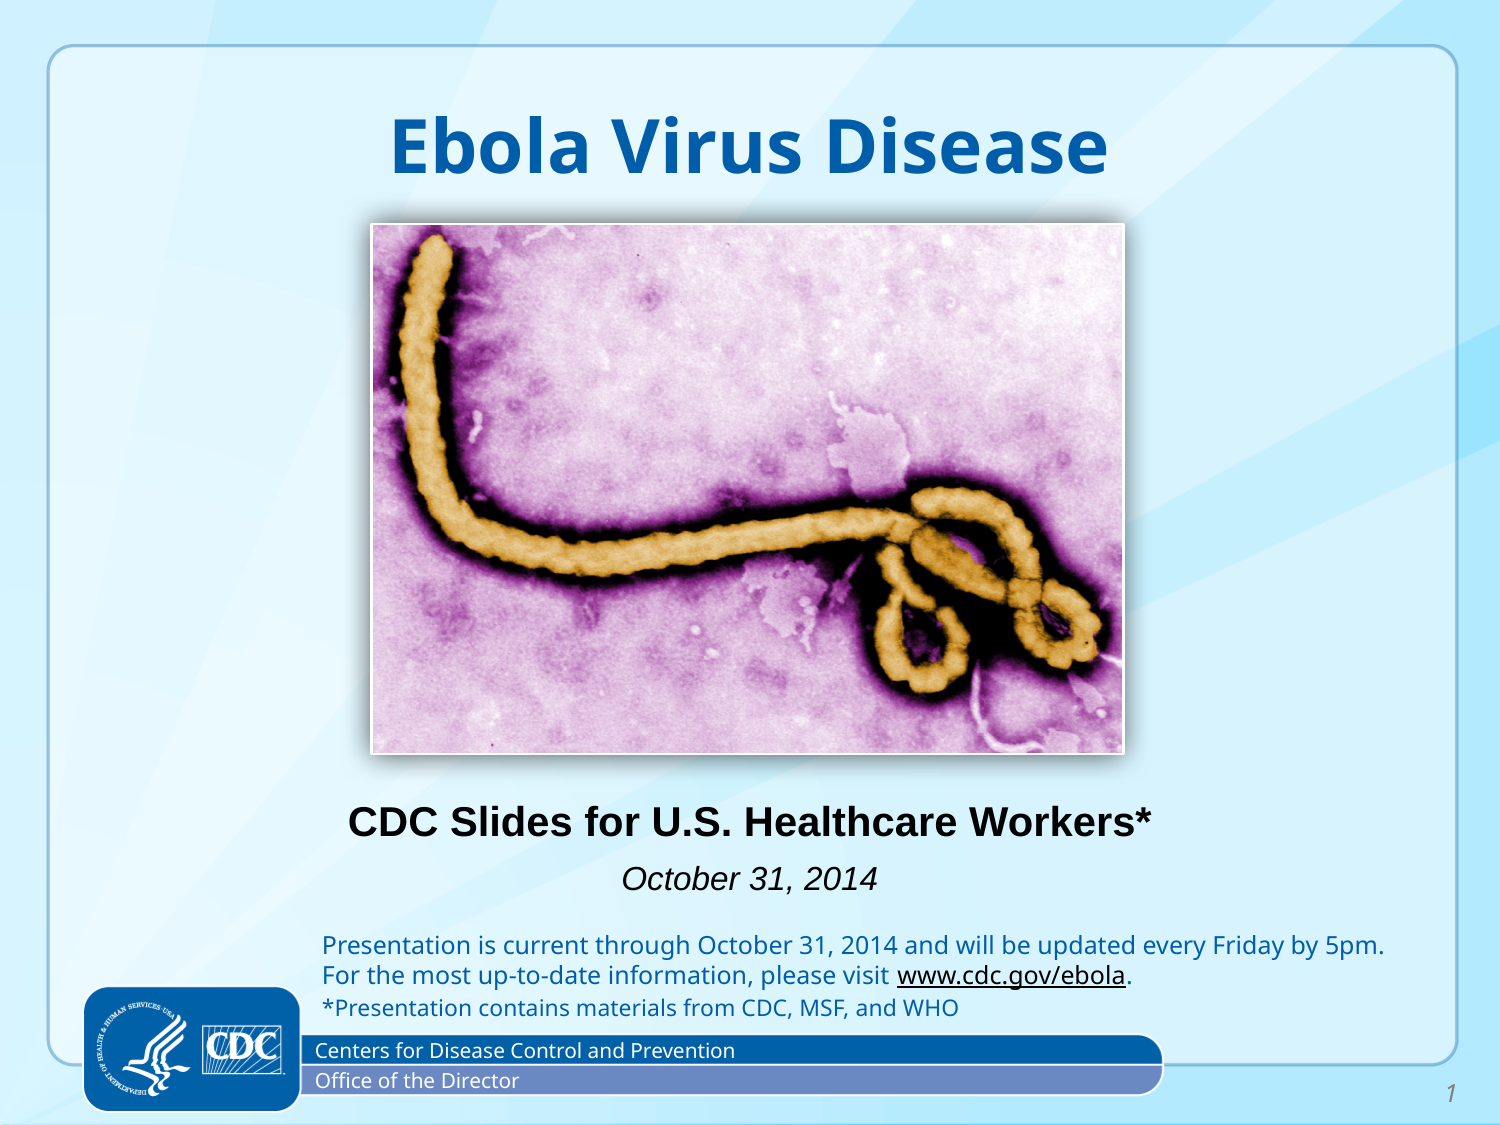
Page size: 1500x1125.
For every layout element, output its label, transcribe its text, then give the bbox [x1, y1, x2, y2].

picture [0, 0, 1500, 1125]
text_box 1 [1436, 1070, 1497, 1116]
list Centers for Disease Control and Prevention [300, 1030, 1138, 1060]
list Presentation is current through October 31, 2014 and will be updated every Friday by 5pm. For the most up-to-date information, please visit www.cdc.gov/ebola. *Presentation contains materials from CDC, MSF, and WHO [307, 921, 1405, 1009]
title Ebola Virus Disease [74, 98, 1425, 373]
list Office of the Director [300, 1060, 1138, 1098]
subtitle CDC Slides for U.S. Healthcare Workers* October 31, 2014 [225, 786, 1275, 862]
